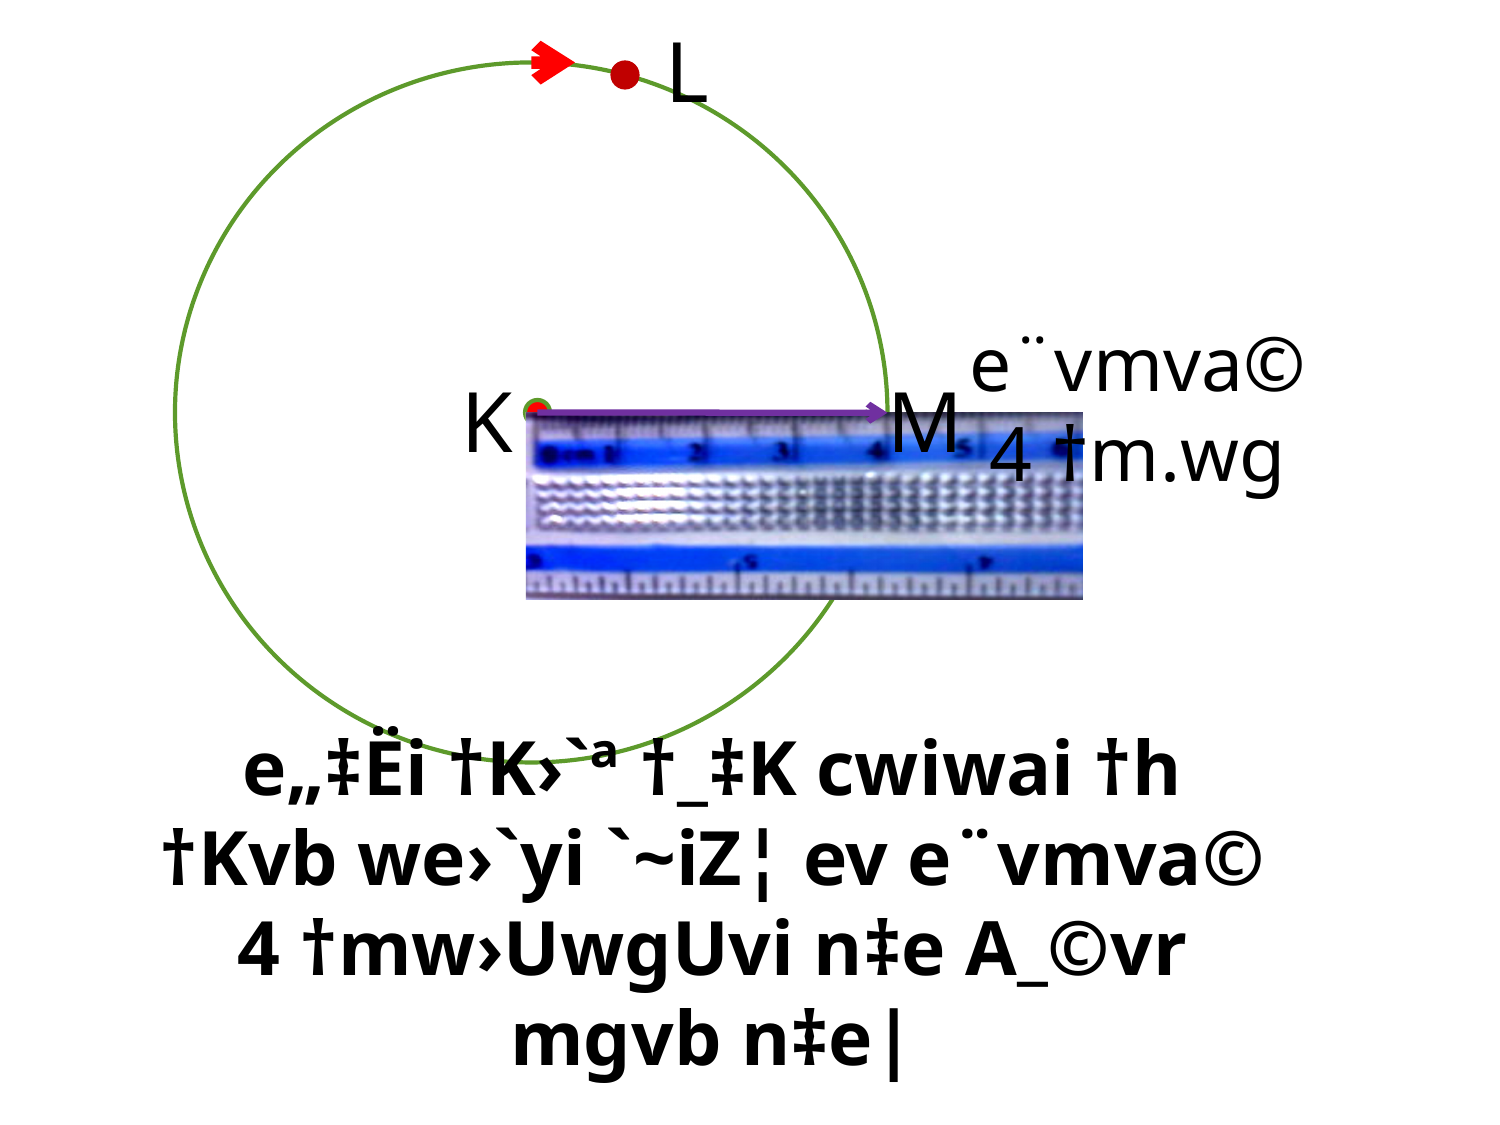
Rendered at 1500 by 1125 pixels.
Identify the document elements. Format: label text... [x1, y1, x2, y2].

text_box e„‡Ëi †K›`ª †_‡K cwiwai †h †Kvb we›`yi `~iZ¦ ev e¨vmva© 4 †mw›UwgUvi n‡e A_©vr mgvb n‡e| [135, 810, 1289, 989]
text_box [172, 60, 889, 765]
text_box K [398, 385, 577, 452]
text_box M [835, 385, 935, 410]
text_box e¨vmva© 4 †m.wg [935, 373, 1340, 439]
text_box L [598, 35, 777, 102]
picture [524, 412, 1084, 601]
